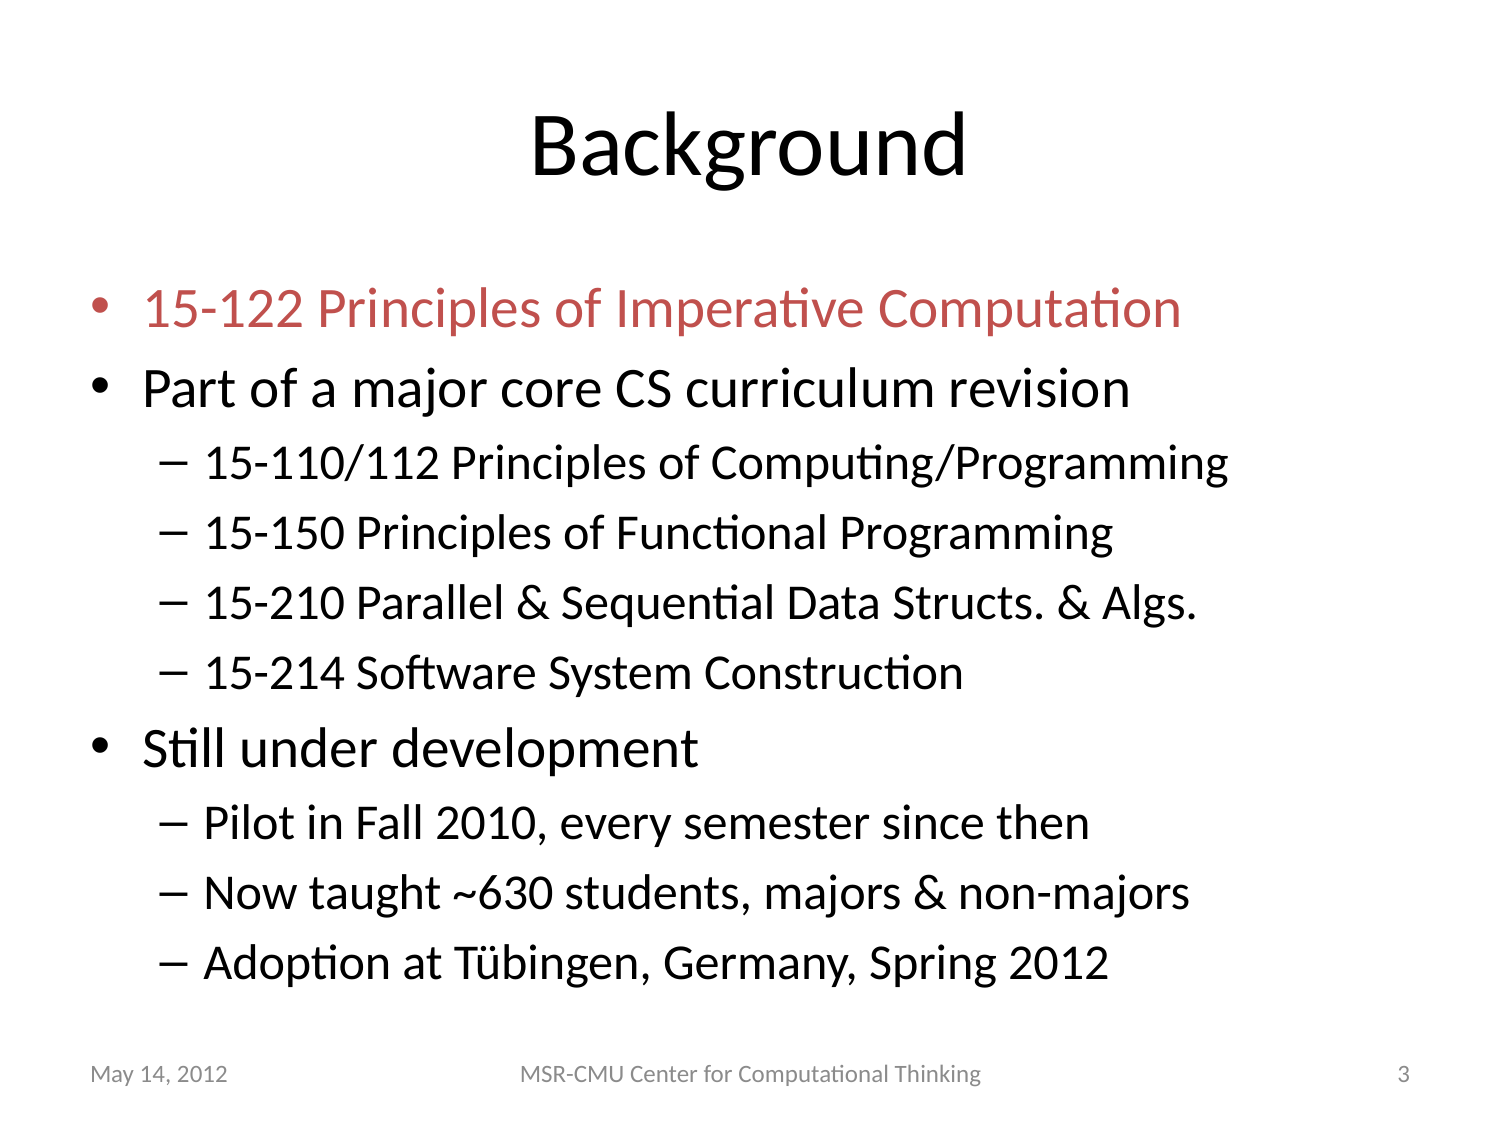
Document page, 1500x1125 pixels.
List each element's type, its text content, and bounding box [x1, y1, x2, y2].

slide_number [75, 1042, 425, 1103]
slide_number 3 [1074, 1042, 1425, 1103]
list 15-122 Principles of Imperative Computation Part of a major core CS curriculum revision 15-110/112 Principles of Computing/Programming 15-150 Principles of Functional Programming 15-210 Parallel & Sequential Data Structs. & Algs. 15-214 Software System Construction Still under development Pilot in Fall 2010, every semester since then Now taught ~630 students, majors & non-majors Adoption at Tübingen, Germany, Spring 2012 [75, 262, 1425, 1005]
footer MSR-CMU Center for Computational Thinking [492, 1042, 1010, 1103]
title Background [75, 45, 1425, 233]
